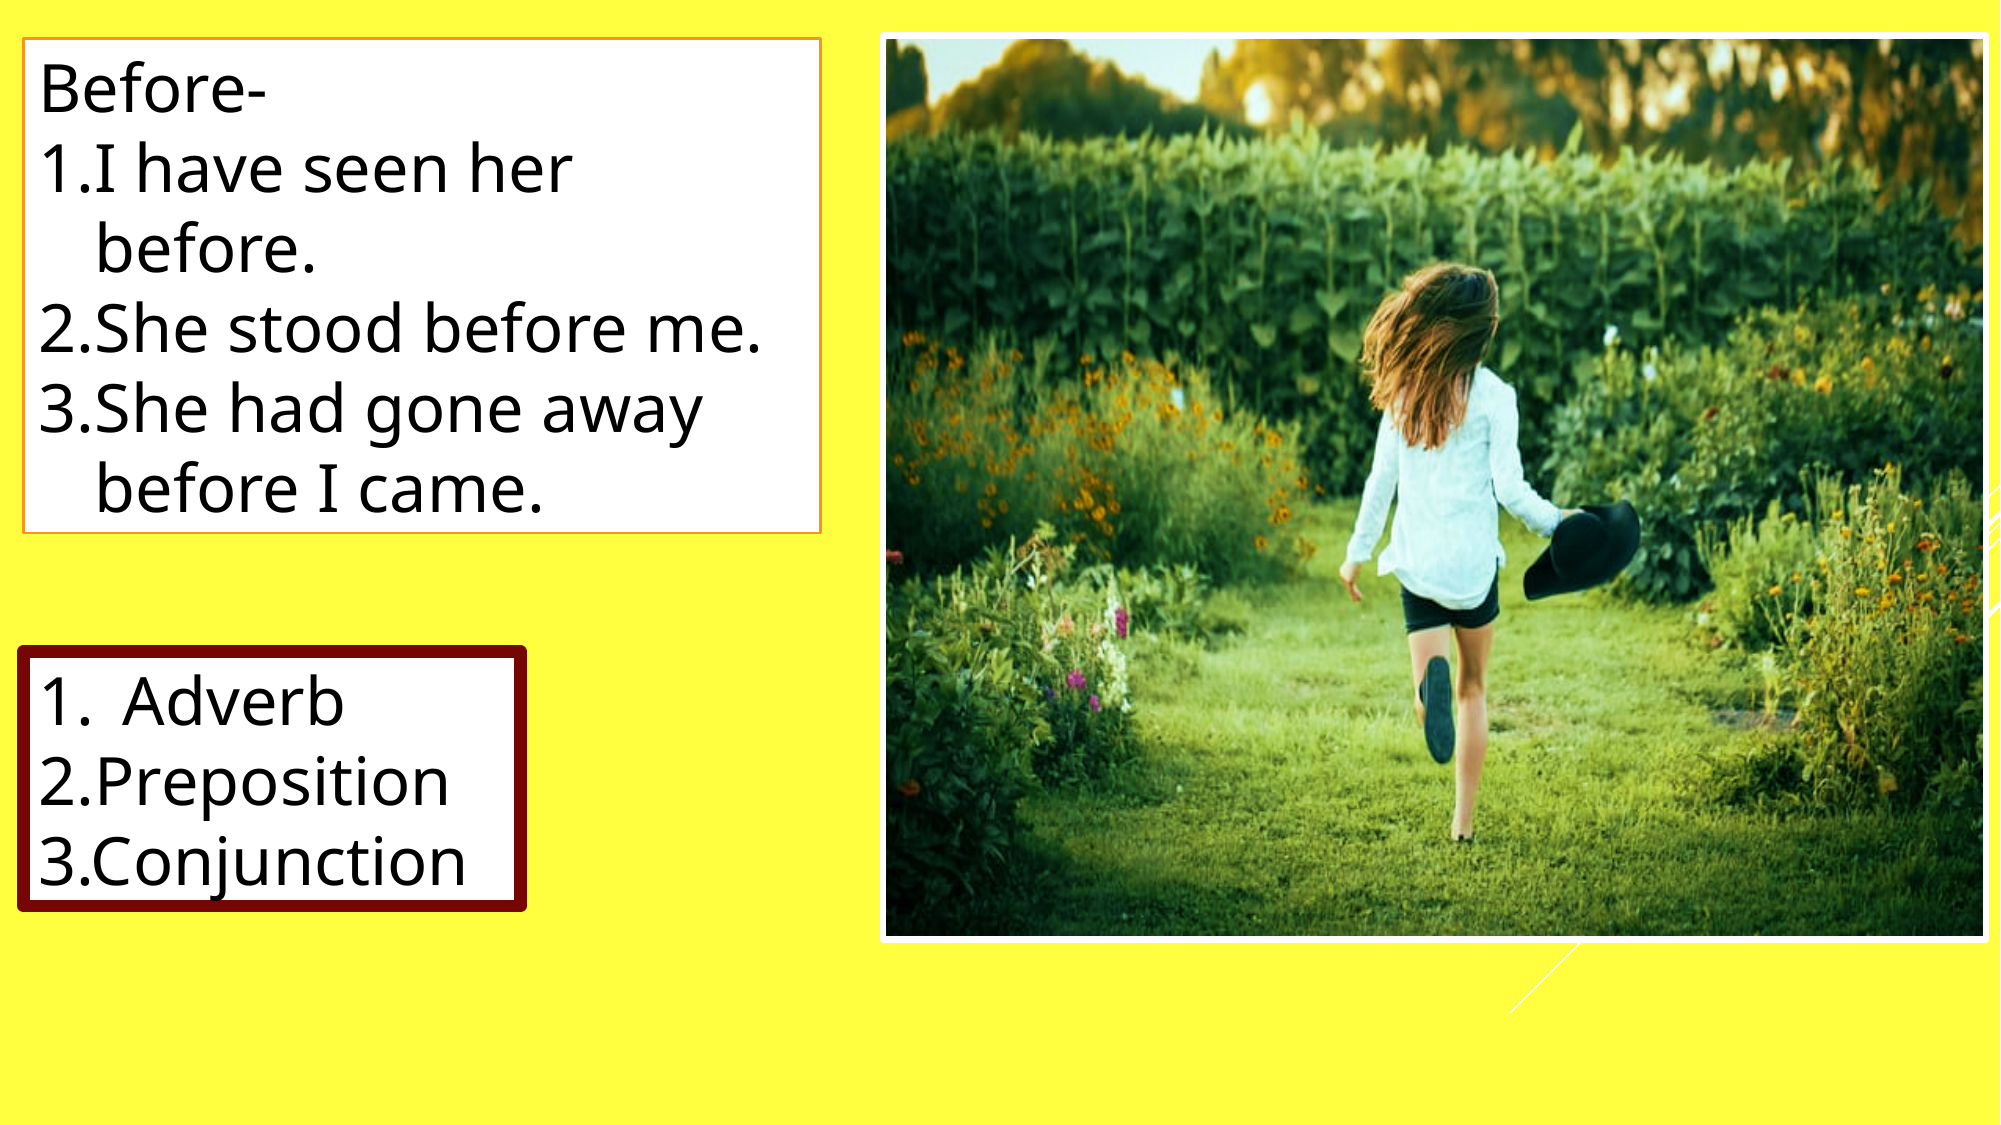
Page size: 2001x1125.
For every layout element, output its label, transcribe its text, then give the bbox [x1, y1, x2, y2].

text_box Before- I have seen her before. She stood before me. She had gone away before I came. [22, 37, 822, 534]
picture [885, 38, 1983, 937]
text_box Adverb 2.Preposition 3.Conjunction [22, 650, 522, 907]
